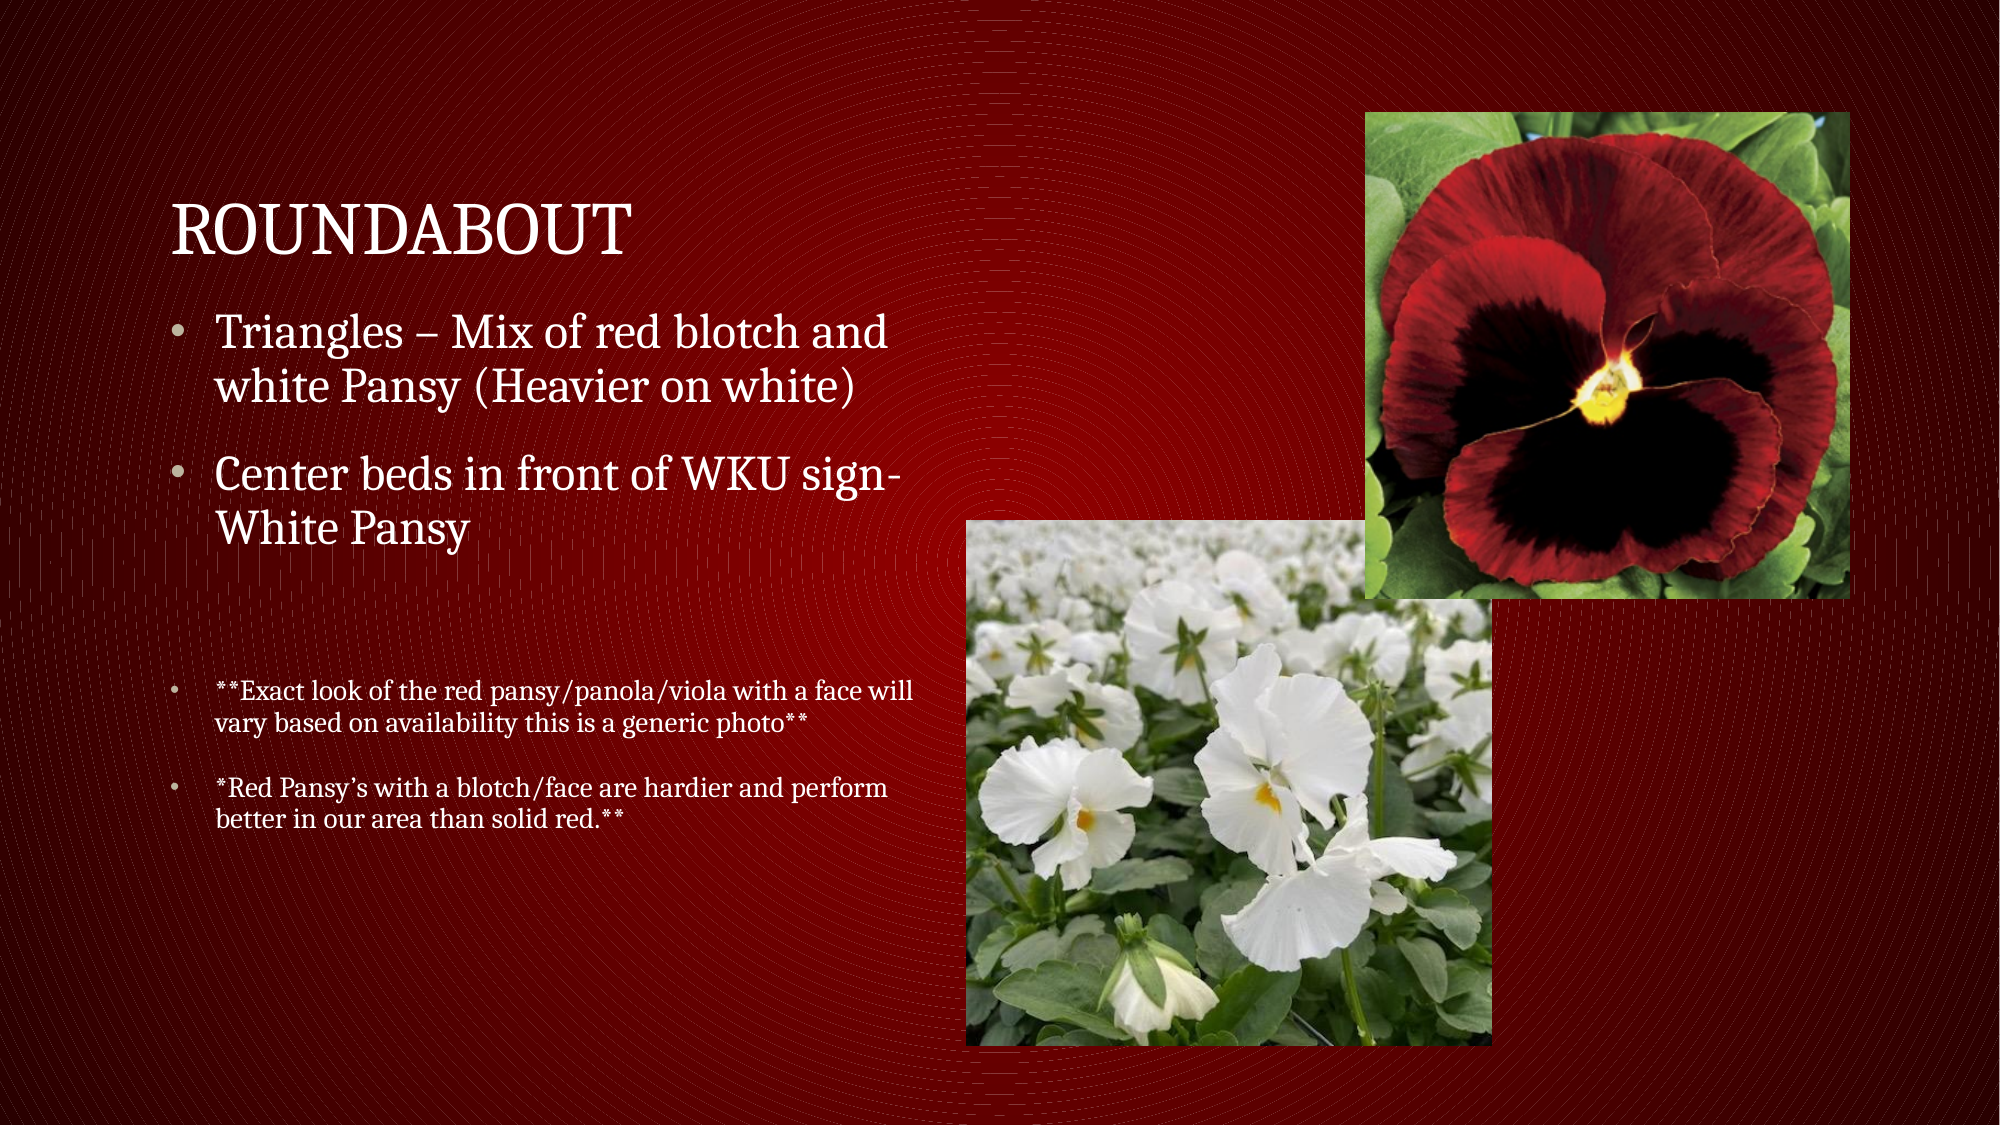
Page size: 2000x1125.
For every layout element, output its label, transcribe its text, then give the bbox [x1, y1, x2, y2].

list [1364, 111, 1850, 599]
list Triangles – Mix of red blotch and white Pansy (Heavier on white) Center beds in front of WKU sign- White Pansy **Exact look of the red pansy/panola/viola with a face will vary based on availability this is a generic photo** *Red Pansy’s with a blotch/face are hardier and perform better in our area than solid red.** [149, 295, 967, 1030]
title Roundabout [149, 79, 1850, 280]
picture [965, 520, 1492, 1047]
